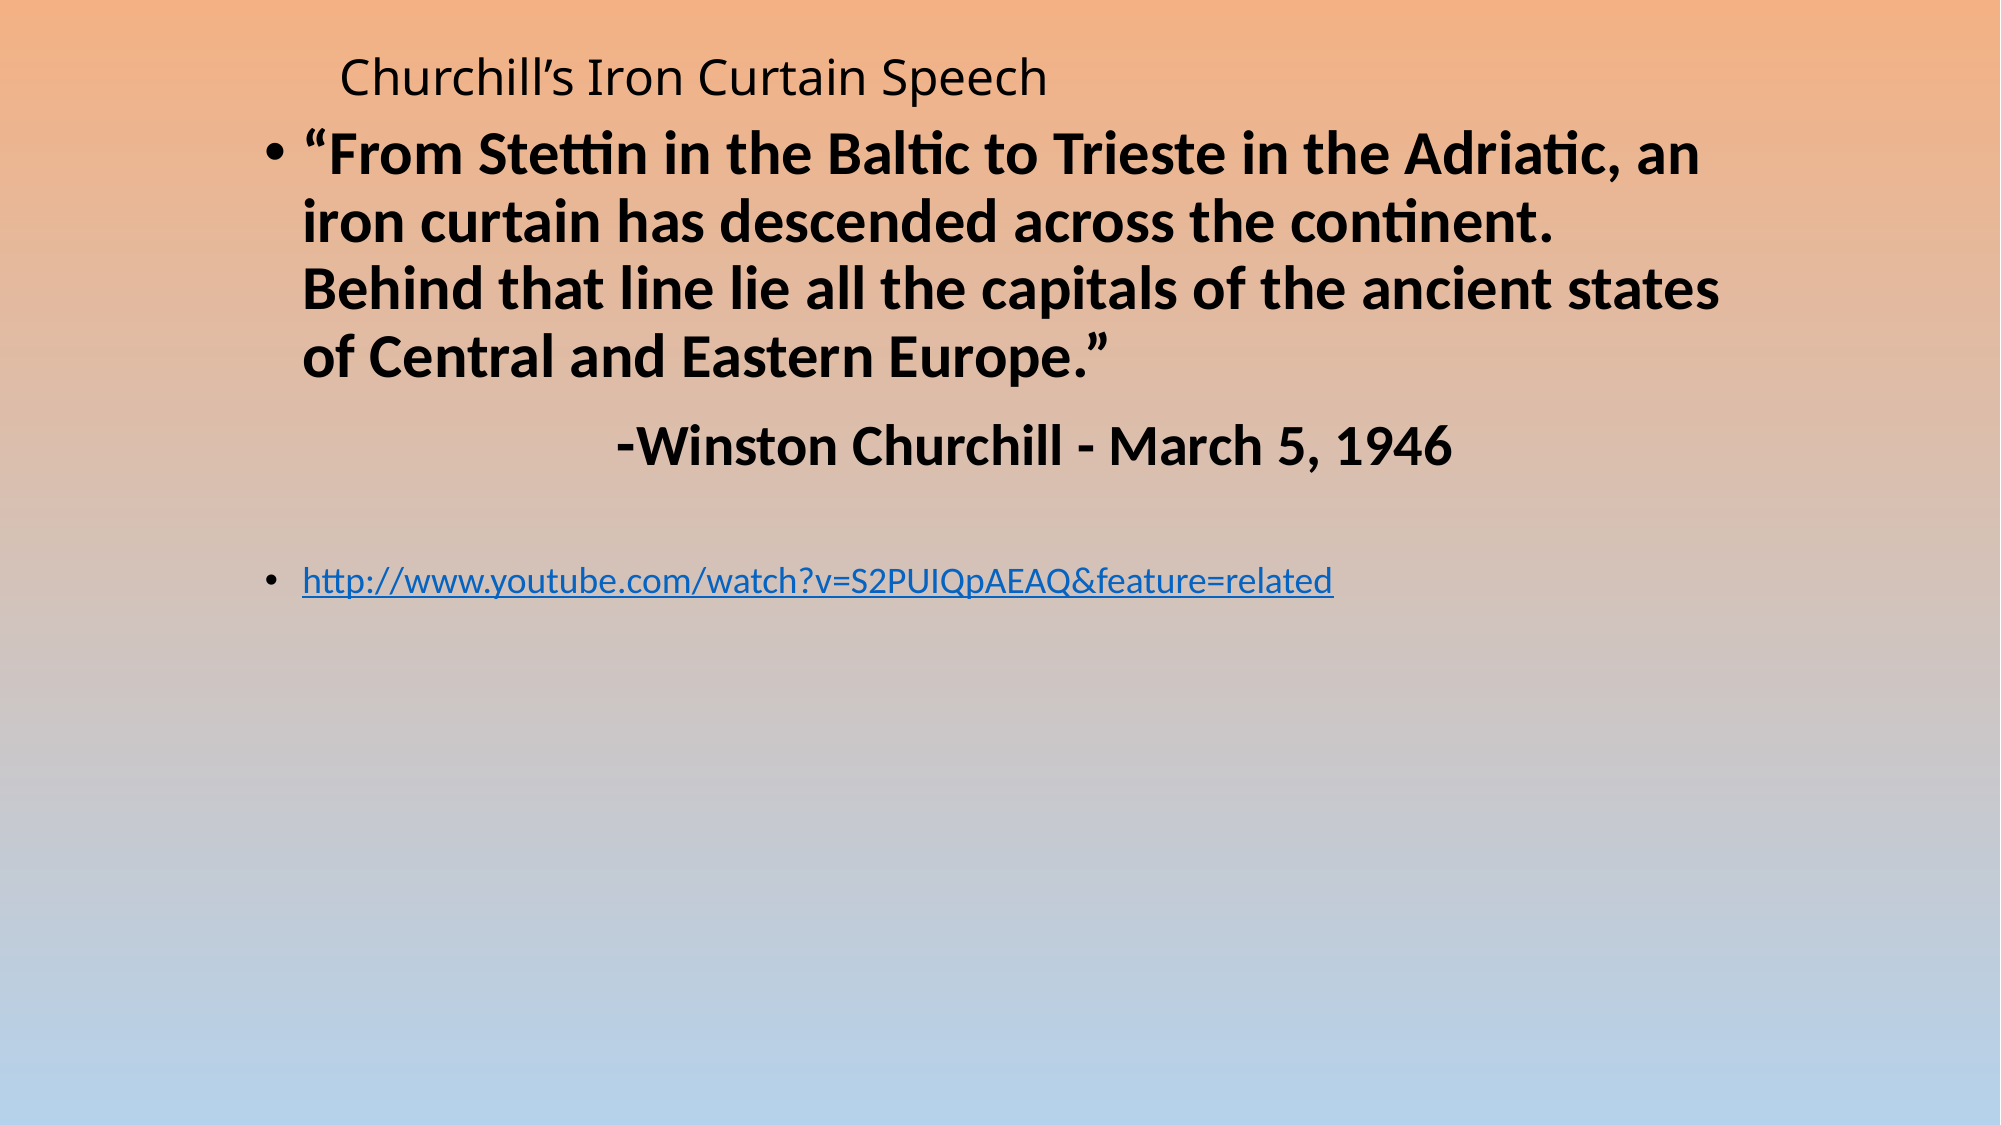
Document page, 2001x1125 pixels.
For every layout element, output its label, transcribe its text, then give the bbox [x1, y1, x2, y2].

list “From Stettin in the Baltic to Trieste in the Adriatic, an iron curtain has descended across the continent. Behind that line lie all the capitals of the ancient states of Central and Eastern Europe.” -Winston Churchill - March 5, 1946 http://www.youtube.com/watch?v=S2PUIQpAEAQ&feature=related [249, 113, 1750, 1125]
title Churchill’s Iron Curtain Speech [324, 45, 1550, 113]
